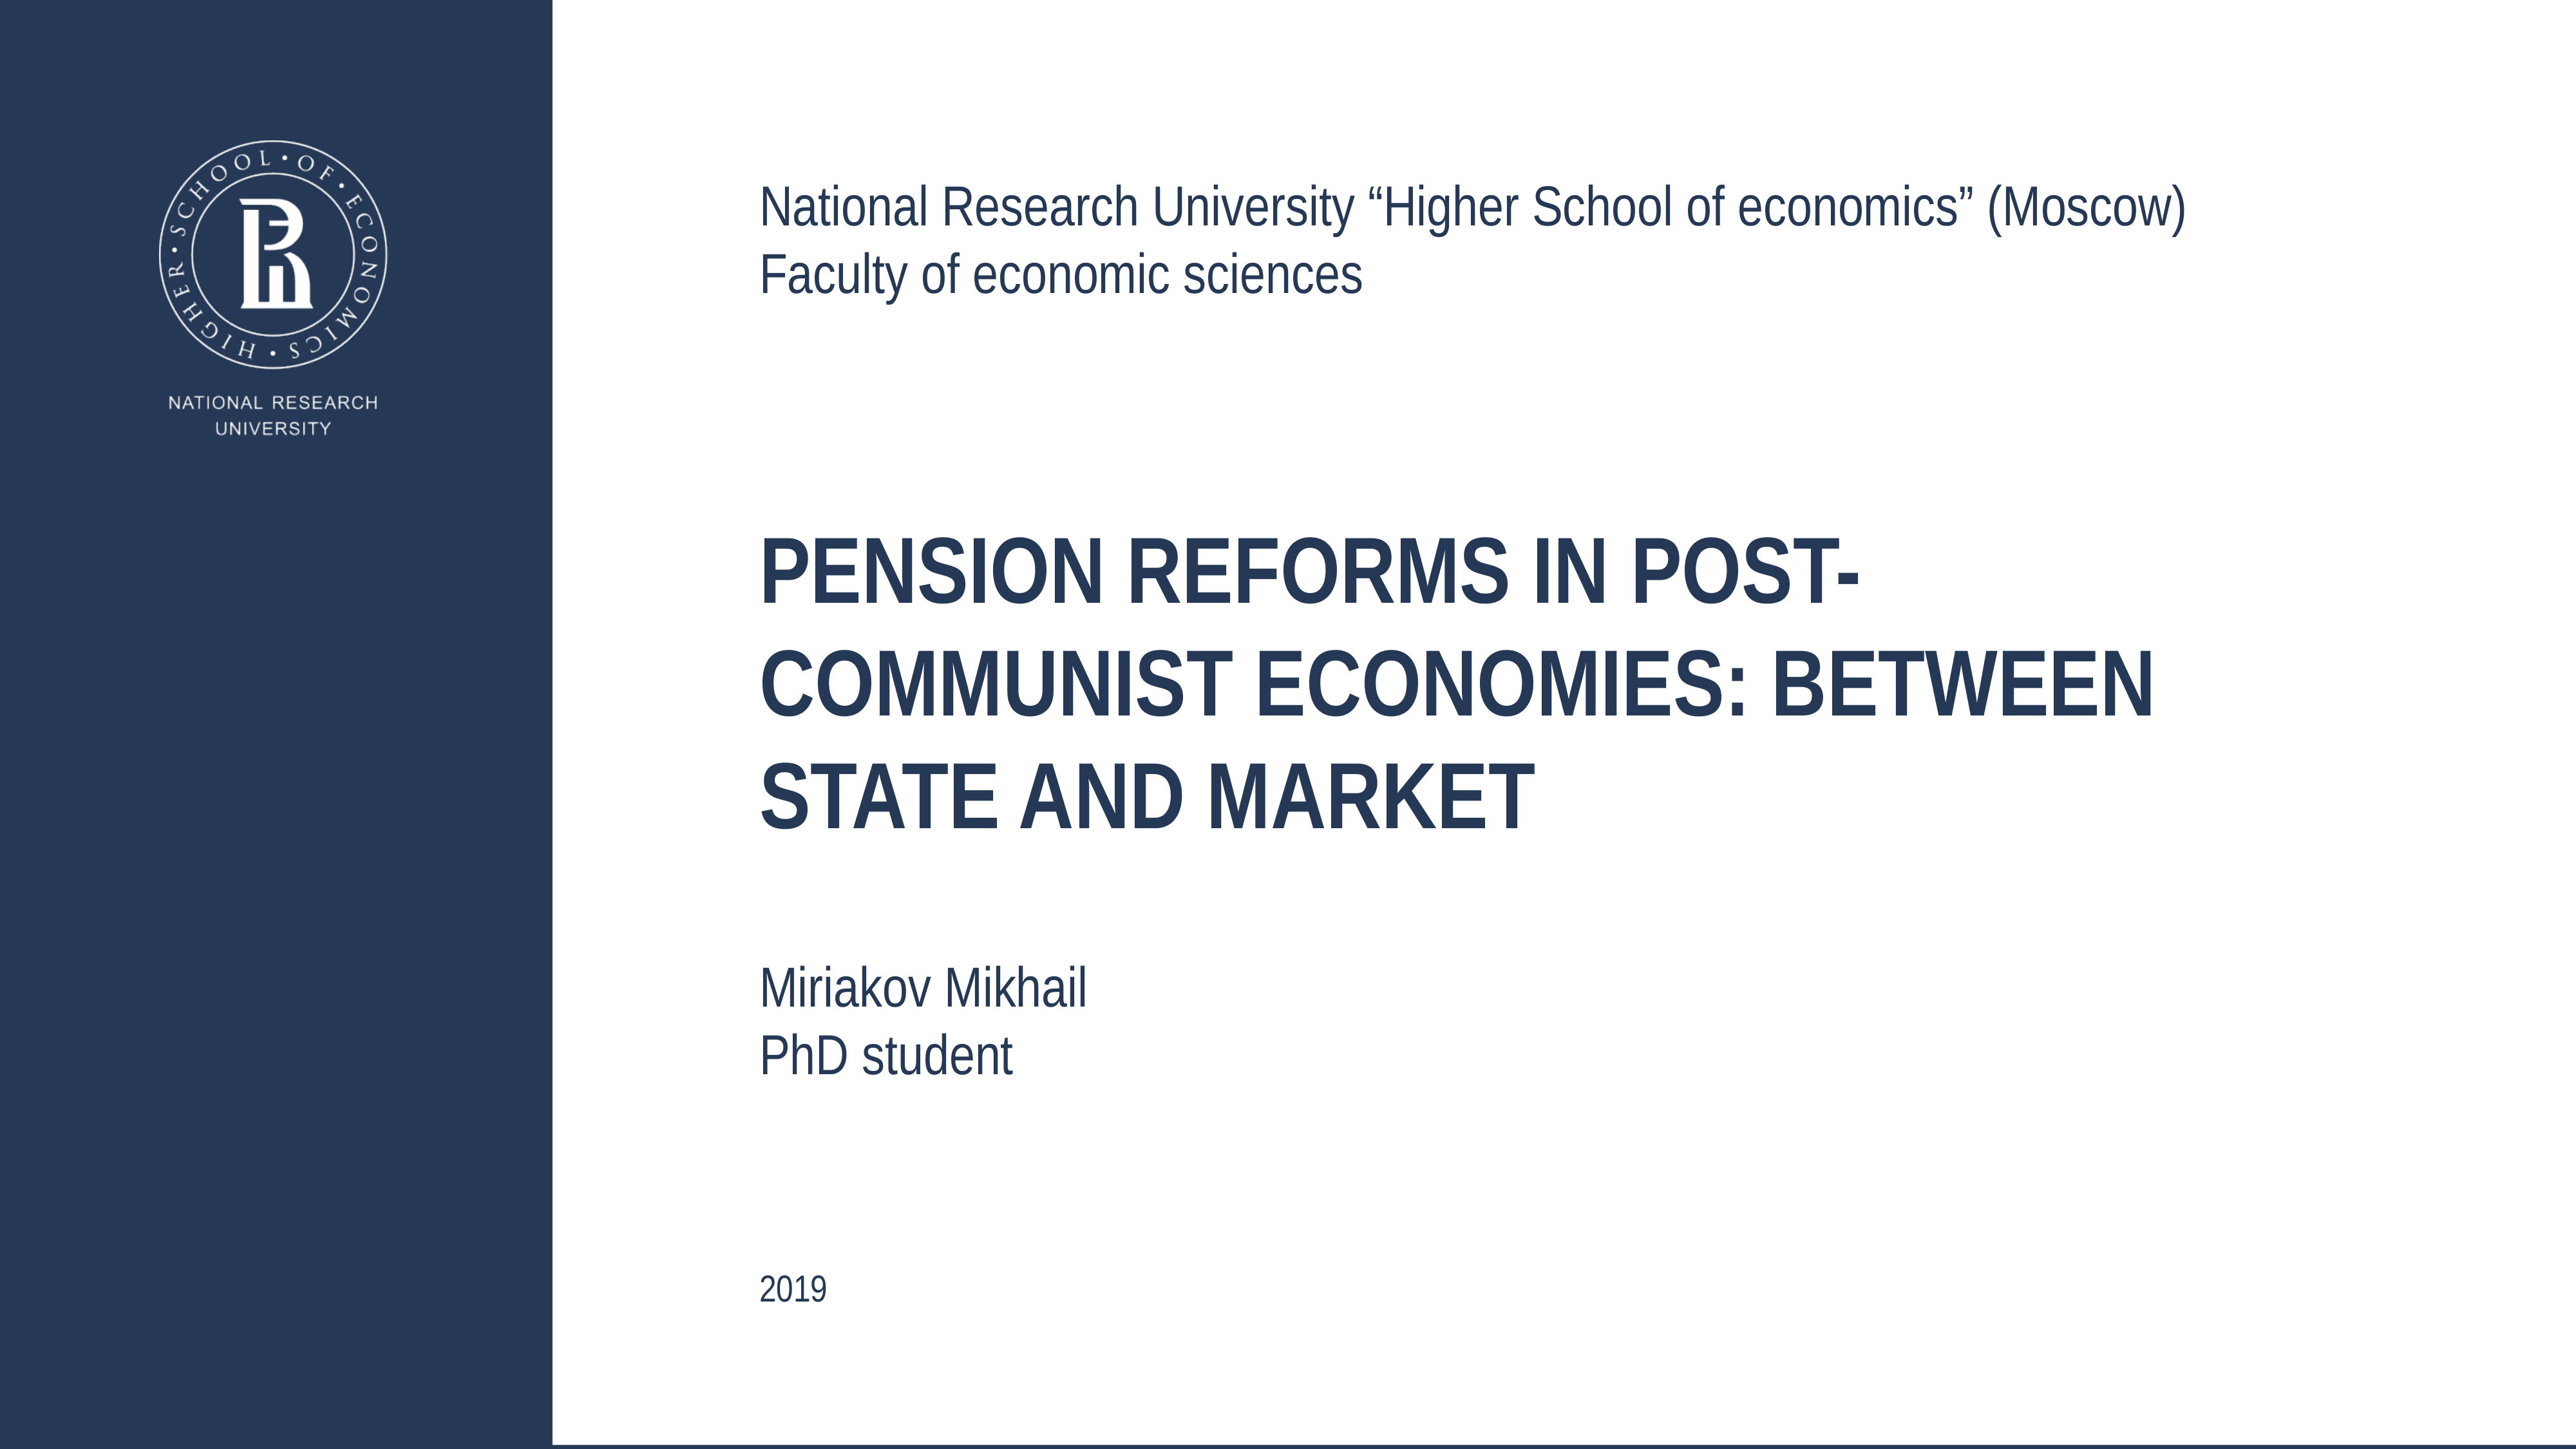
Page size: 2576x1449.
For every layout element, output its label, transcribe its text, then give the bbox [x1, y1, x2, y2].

text_box National Research University “Higher School of economics” (Moscow) Faculty of economic sciences [752, 162, 2313, 312]
picture [159, 140, 388, 436]
text_box Pension reforms in post-communist economies: between state and market [752, 415, 2301, 855]
text_box 2019 [752, 1256, 1750, 1317]
text_box Miriakov Mikhail PhD student [752, 943, 1750, 1068]
